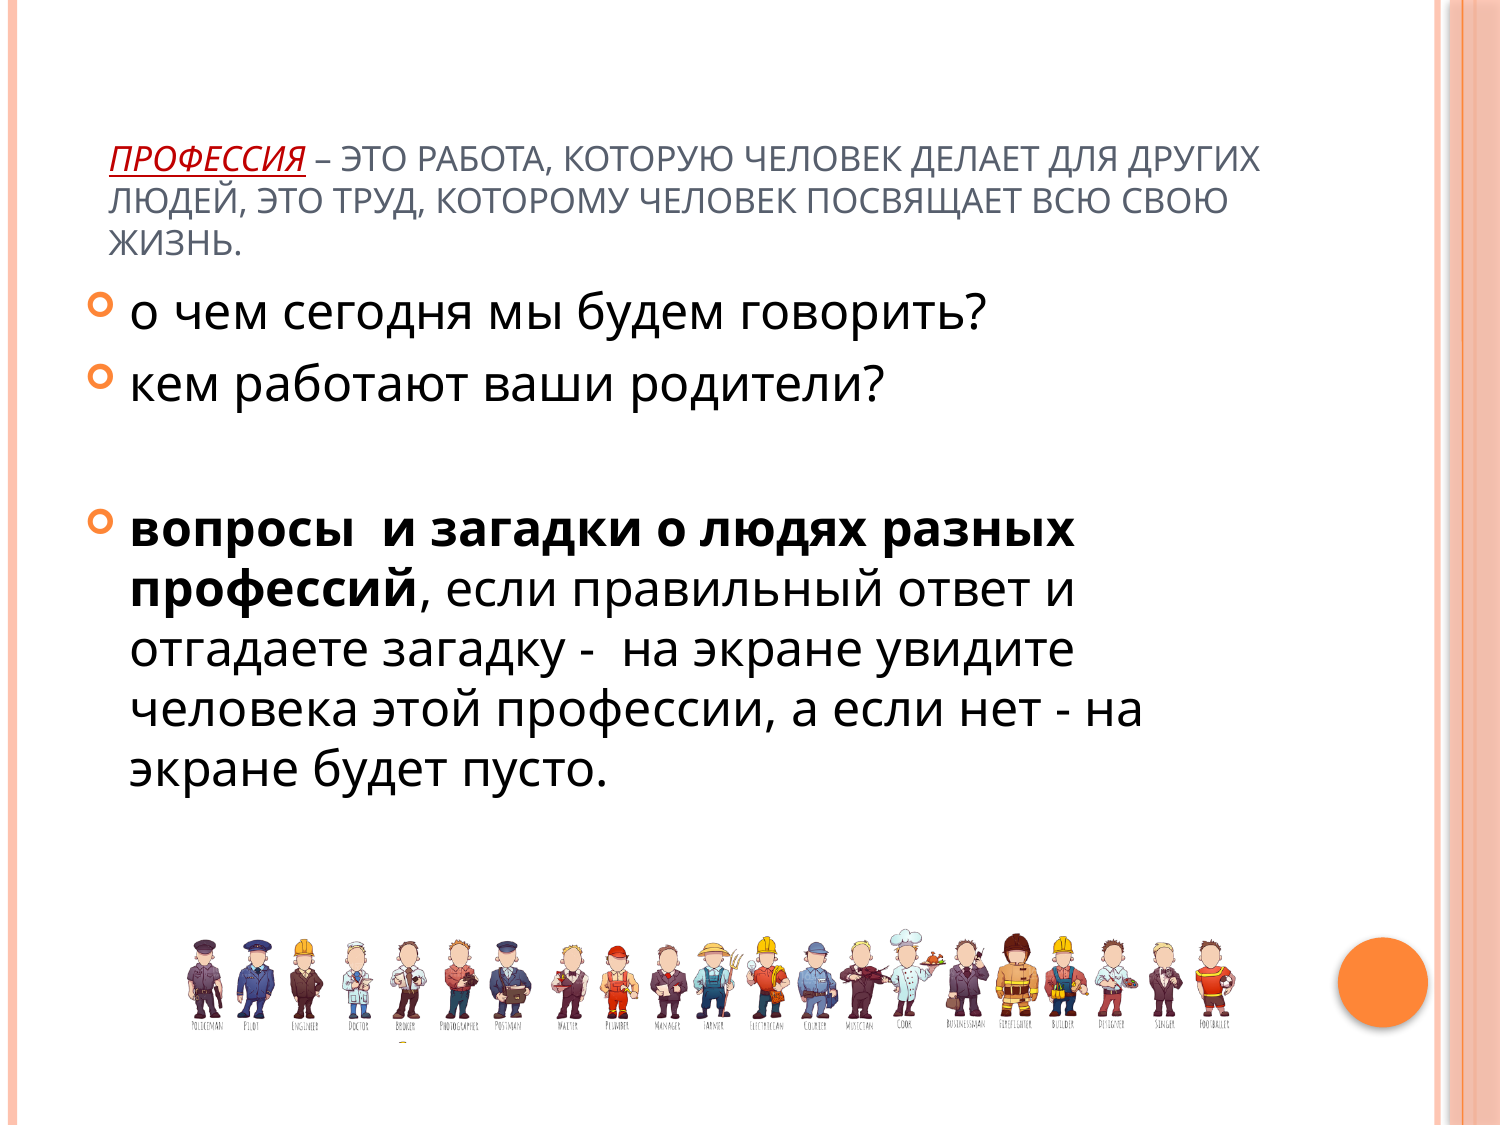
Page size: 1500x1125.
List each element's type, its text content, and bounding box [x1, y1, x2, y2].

list о чем сегодня мы будем говорить? кем работают ваши родители? вопросы и загадки о людях разных профессий, если правильный ответ и отгадаете загадку - на экране увидите человека этой профессии, а если нет - на экране будет пусто. [70, 199, 1296, 999]
picture [175, 913, 1243, 1056]
title профессия – это работа, которую человек делает для других людей, это труд, которому человек посвящает всю свою жизнь. [93, 128, 1319, 317]
